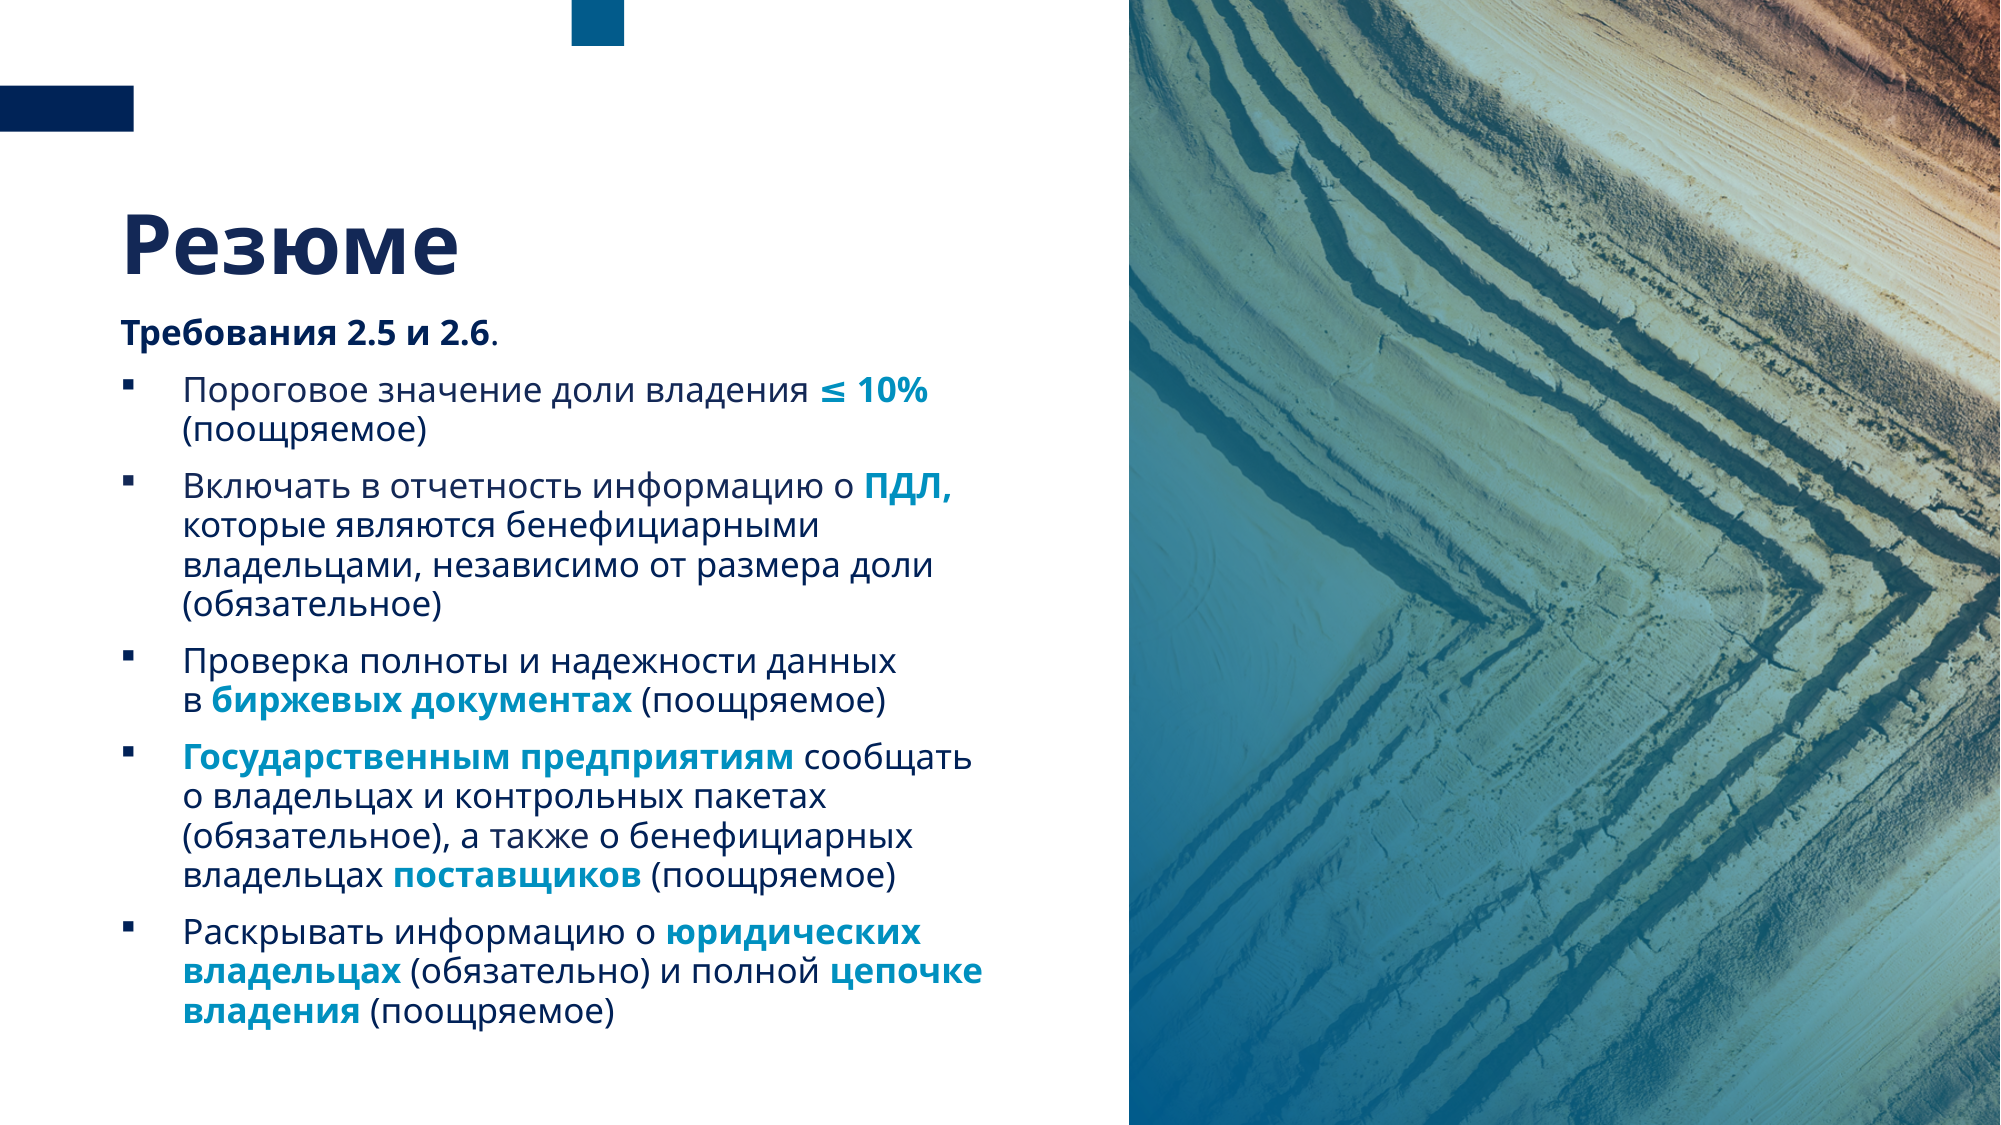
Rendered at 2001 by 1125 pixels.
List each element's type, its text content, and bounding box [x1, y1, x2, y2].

list Требования 2.5 и 2.6. Пороговое значение доли владения ≤ 10% (поощряемое) Включать в отчетность информацию о ПДЛ, которые являются бенефициарными владельцами, независимо от размера доли (обязательное) Проверка полноты и надежности данных в биржевых документах (поощряемое) Государственным предприятиям сообщать о владельцах и контрольных пакетах (обязательное), а также о бенефициарных владельцах поставщиков (поощряемое) Раскрывать информацию о юридических владельцах (обязательно) и полной цепочке владения (поощряемое) [105, 306, 1042, 1044]
title Резюме [105, 196, 1129, 307]
picture [1129, 0, 2000, 1125]
